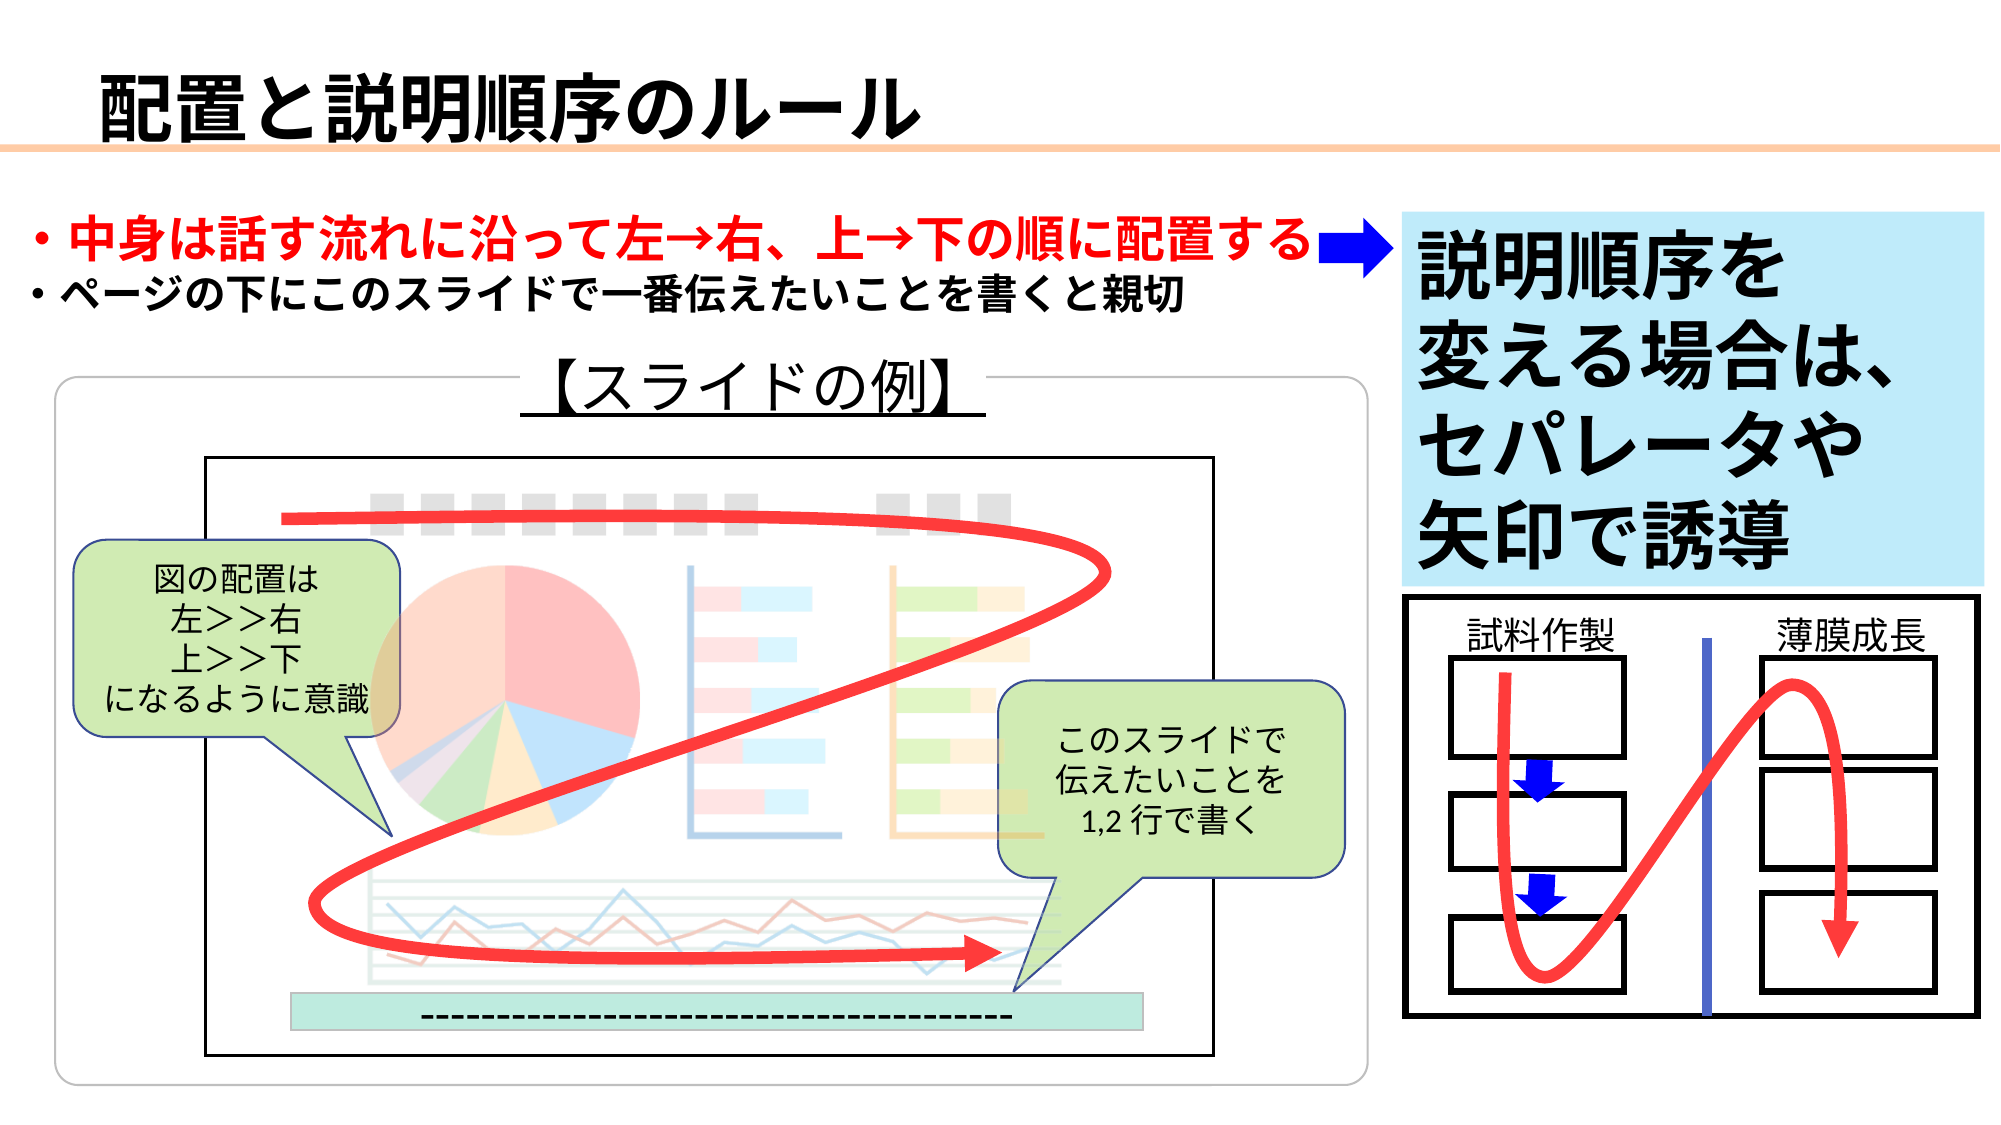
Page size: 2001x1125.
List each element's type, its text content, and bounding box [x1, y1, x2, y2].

text_box [1761, 665, 1936, 758]
text_box 説明順序を 変える場合は、セパレータや 矢印で誘導 [1401, 211, 1985, 587]
text_box [1707, 683, 1846, 959]
text_box [1450, 793, 1503, 870]
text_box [55, 343, 1368, 1085]
title 配置と説明順序のルール [83, 45, 1917, 178]
text_box [1450, 657, 1625, 758]
text_box [1761, 892, 1936, 993]
text_box [1838, 769, 1936, 870]
text_box 試料作製 [1451, 604, 1686, 665]
text_box [1404, 596, 1979, 1017]
text_box ・中身は話す流れに沿って左→右、上→下の順に配置する ・ページの下にこのスライドで一番伝えたいことを書くと親切 [3, 200, 1331, 325]
text_box [1317, 215, 1396, 281]
text_box 薄膜成長 [1761, 604, 1996, 665]
text_box [1501, 672, 1706, 979]
text_box [1450, 916, 1625, 993]
